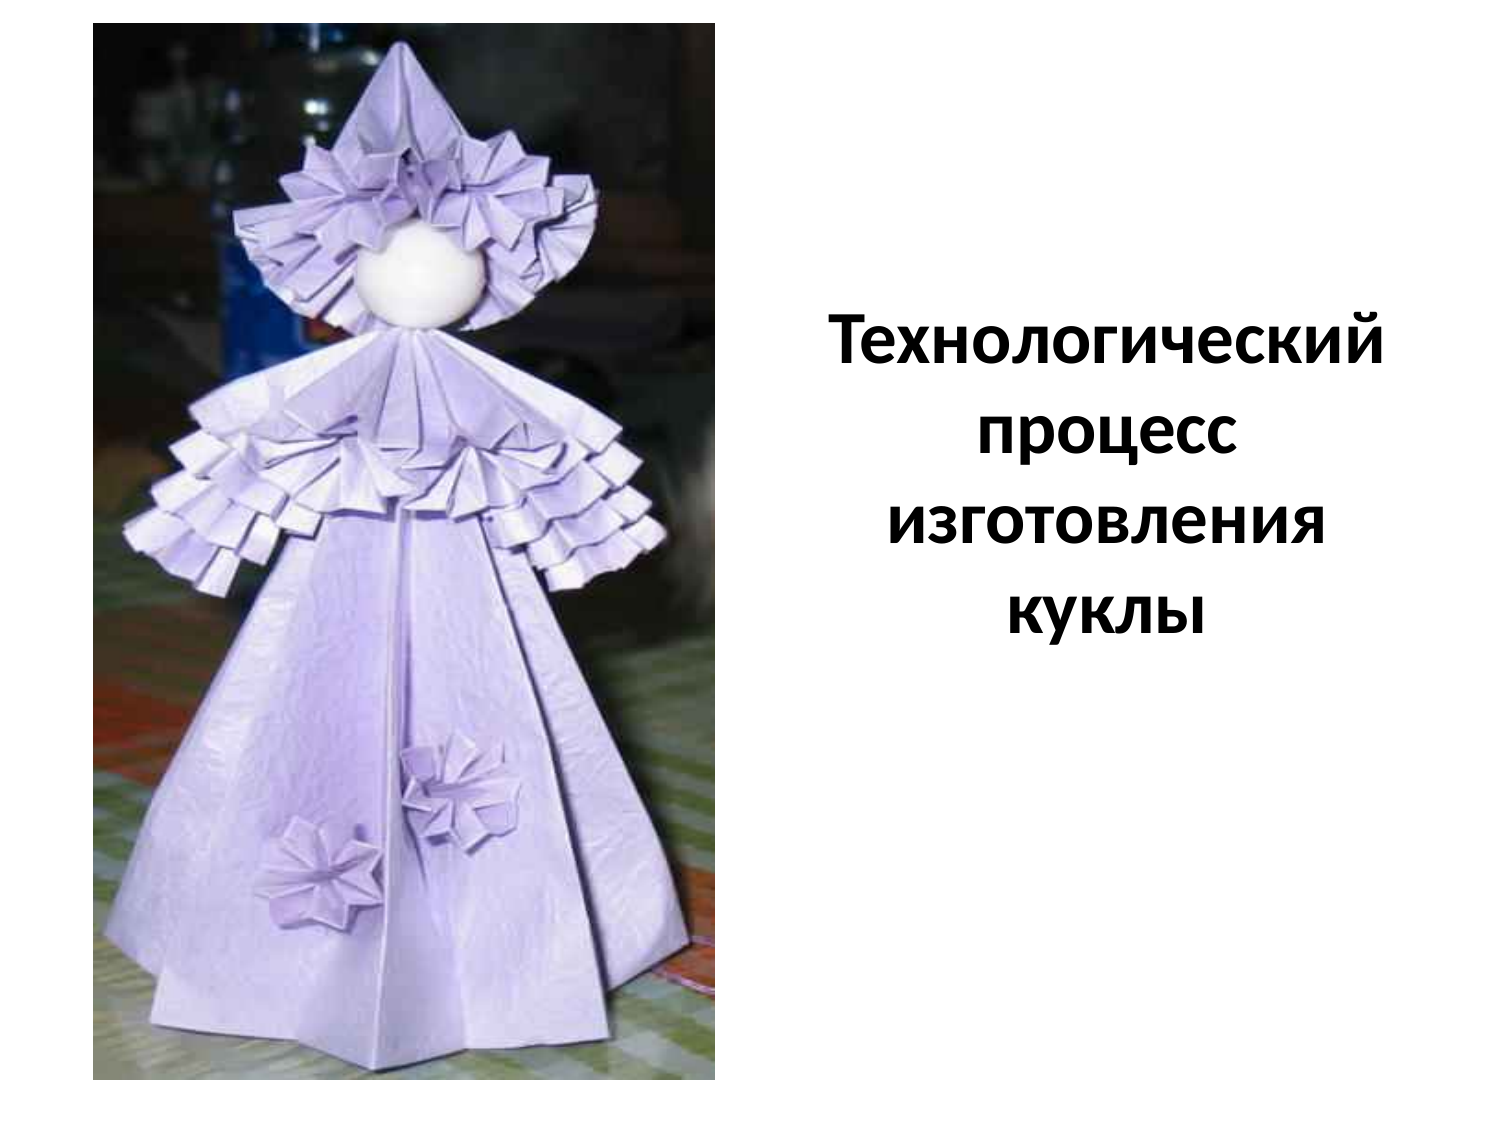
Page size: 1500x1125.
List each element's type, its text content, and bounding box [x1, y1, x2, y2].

text_box Технологический процесс изготовления куклы [785, 281, 1430, 656]
picture [93, 23, 716, 1080]
